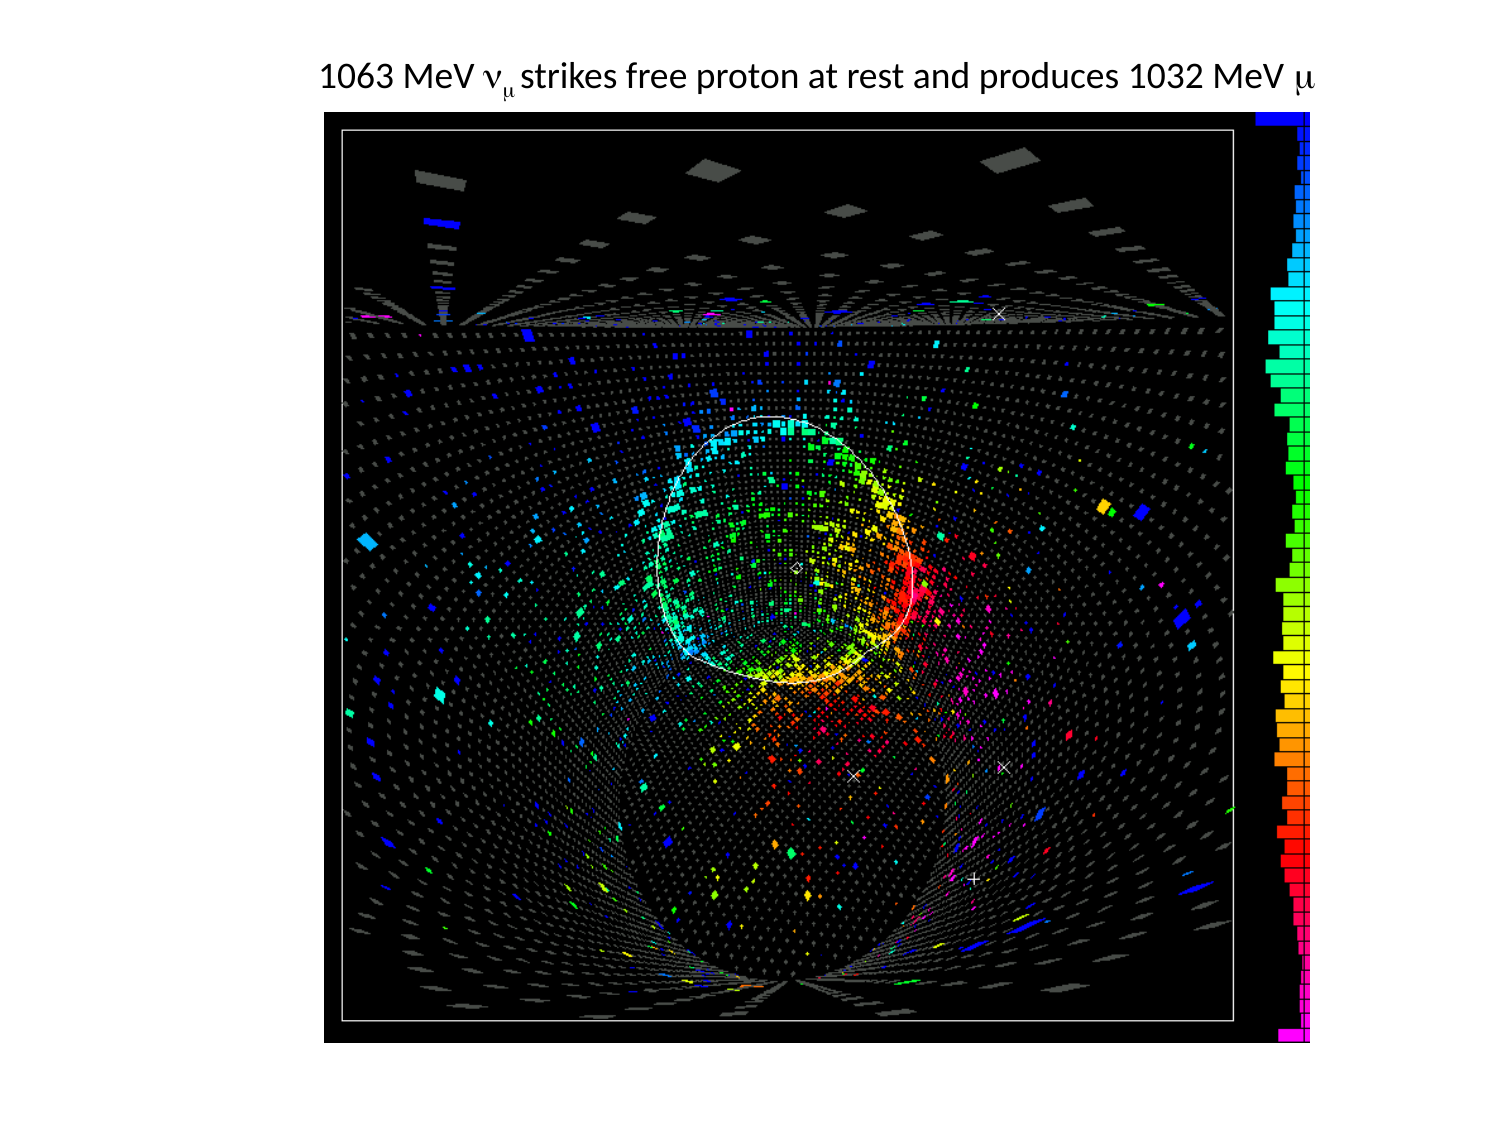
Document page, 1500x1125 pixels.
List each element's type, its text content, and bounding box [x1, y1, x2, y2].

picture [324, 112, 1311, 1044]
text_box 1063 MeV nm strikes free proton at rest and produces 1032 MeV m [185, 43, 1448, 110]
